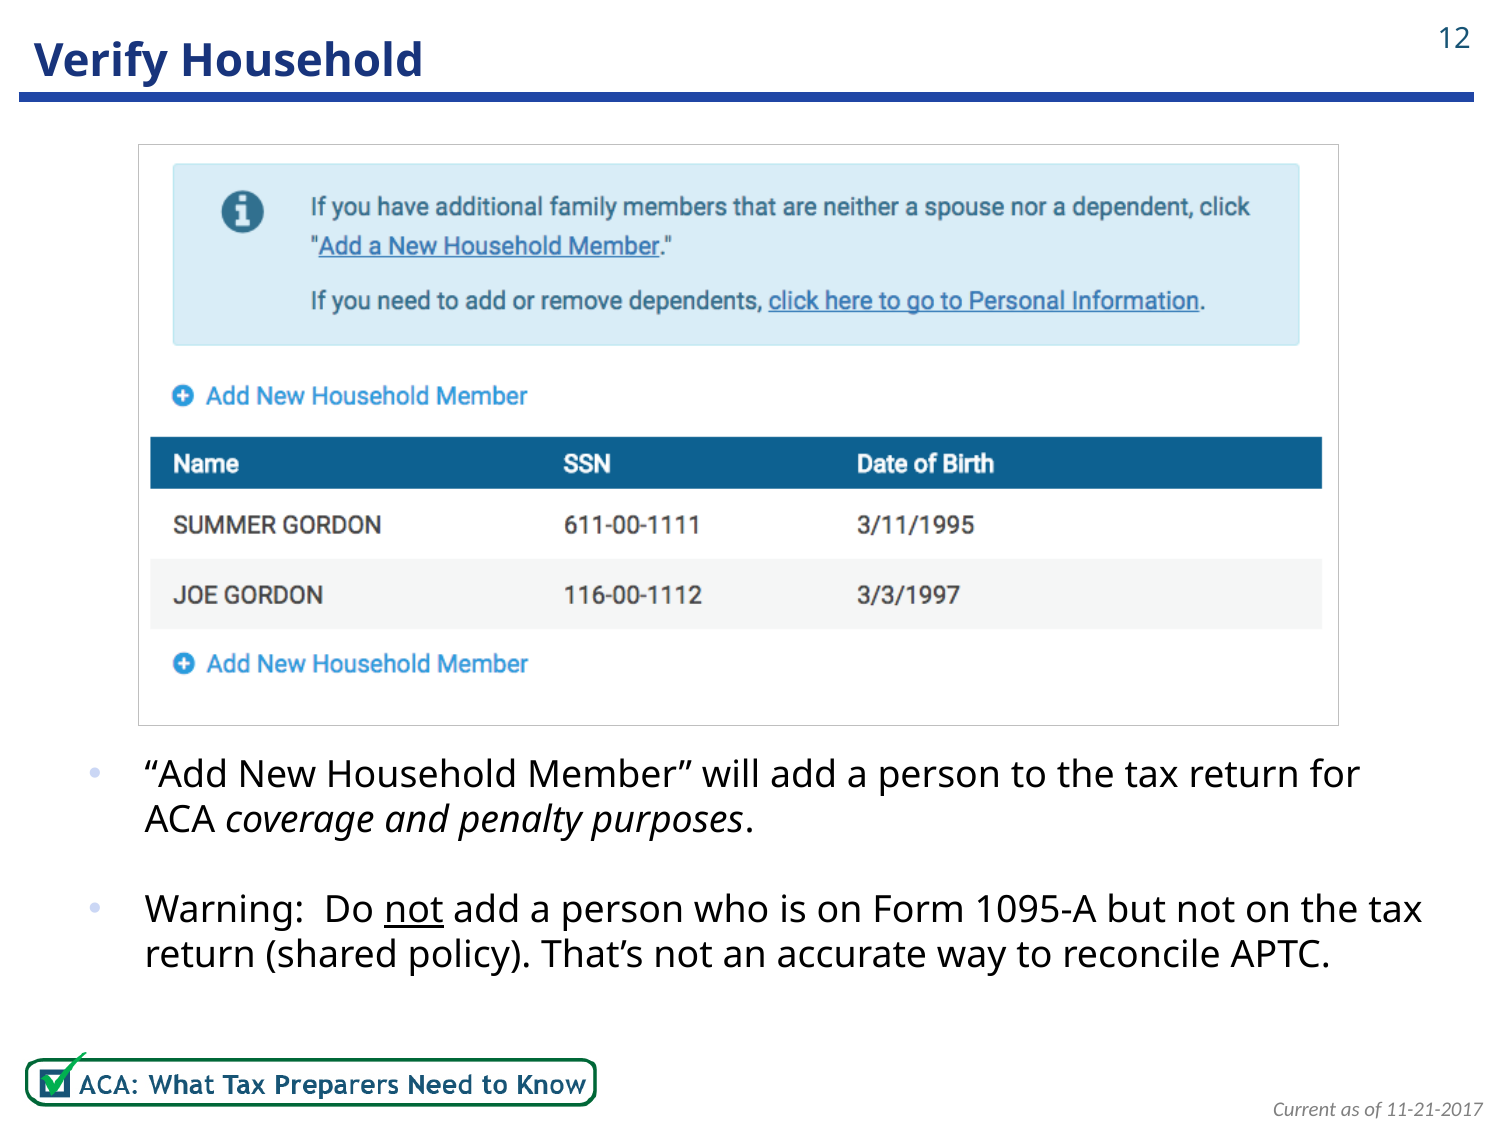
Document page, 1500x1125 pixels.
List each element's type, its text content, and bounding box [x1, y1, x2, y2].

picture [0, 0, 1500, 1125]
text_box “Add New Household Member” will add a person to the tax return for ACA coverage and penalty purposes. Warning: Do not add a person who is on Form 1095-A but not on the tax return (shared policy). That’s not an accurate way to reconcile APTC. [64, 742, 1453, 1028]
slide_number 12 [1409, 9, 1486, 70]
title Verify Household [18, 15, 1369, 101]
